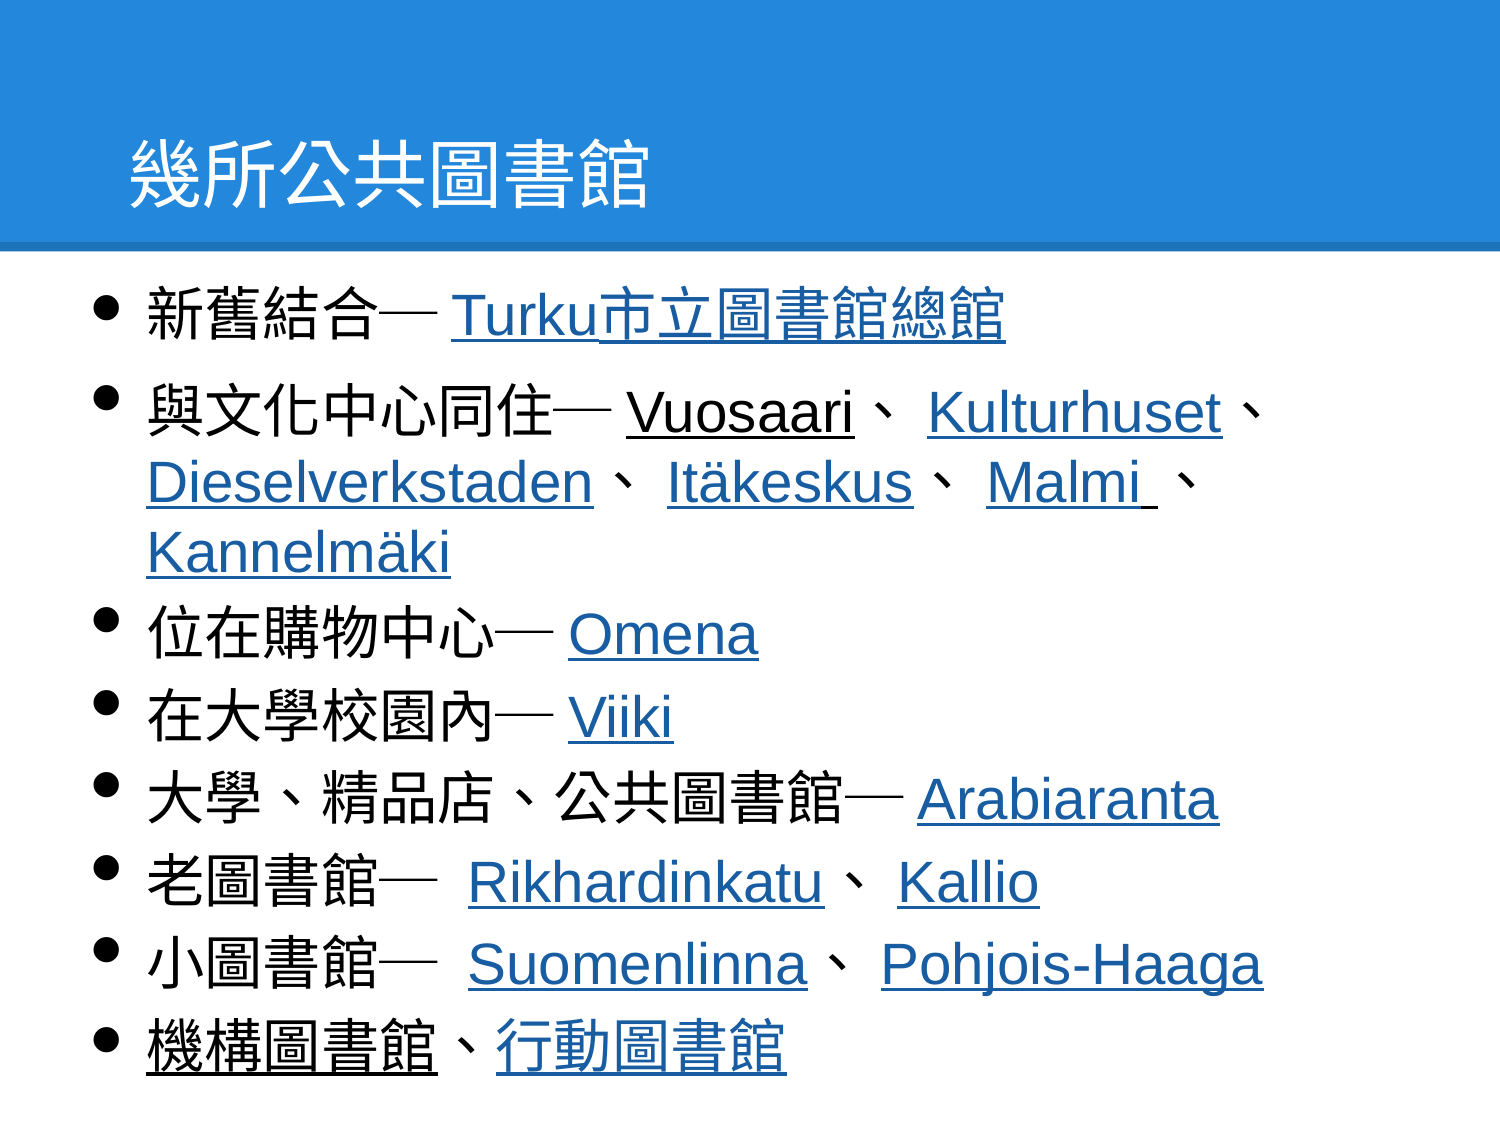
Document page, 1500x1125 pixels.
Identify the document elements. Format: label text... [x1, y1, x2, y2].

list 新舊結合─Turku市立圖書館總館 與文化中心同住─Vuosaari、Kulturhuset、 Dieselverkstaden、Itäkeskus、Malmi 、Kannelmäki 位在購物中心─Omena 在大學校園內─Viiki 大學、精品店、公共圖書館─Arabiaranta 老圖書館─ Rikhardinkatu、Kallio 小圖書館─ Suomenlinna、Pohjois-Haaga 機構圖書館、行動圖書館 [74, 262, 1426, 1078]
title 幾所公共圖書館 [74, 44, 1426, 233]
